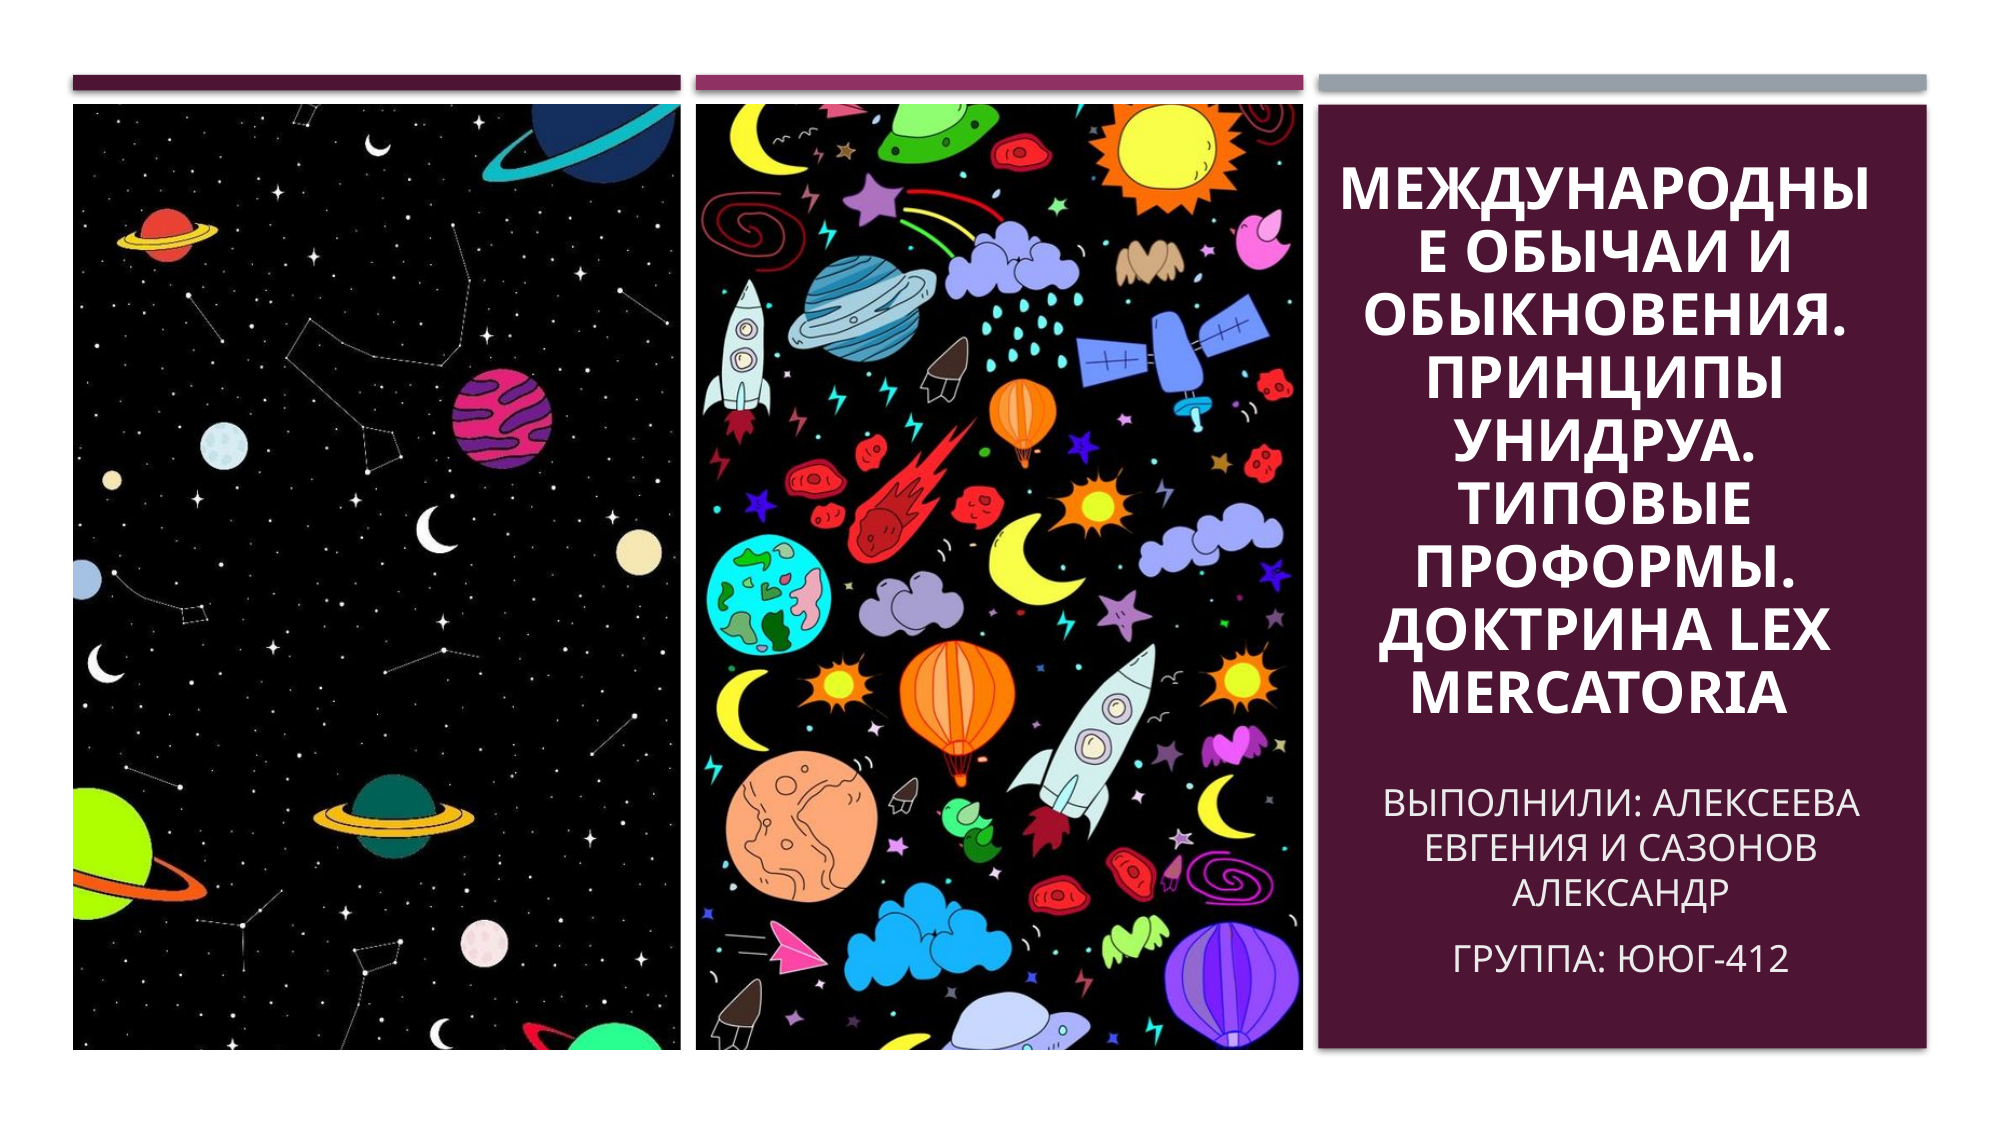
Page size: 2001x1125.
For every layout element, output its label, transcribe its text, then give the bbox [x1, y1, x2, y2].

picture [695, 104, 1304, 1051]
text_box [0, 103, 2000, 1125]
subtitle Выполнили: Алексеева Евгения и Сазонов Александр Группа: ЮЮГ-412 [1362, 771, 1880, 1057]
picture [72, 104, 682, 1051]
title Международные обычаи и обыкновения. Принципы УНИДРУА. Типовые проформы. Доктрина lex mercatoria [1318, 391, 1893, 734]
text_box [1317, 104, 1928, 1049]
